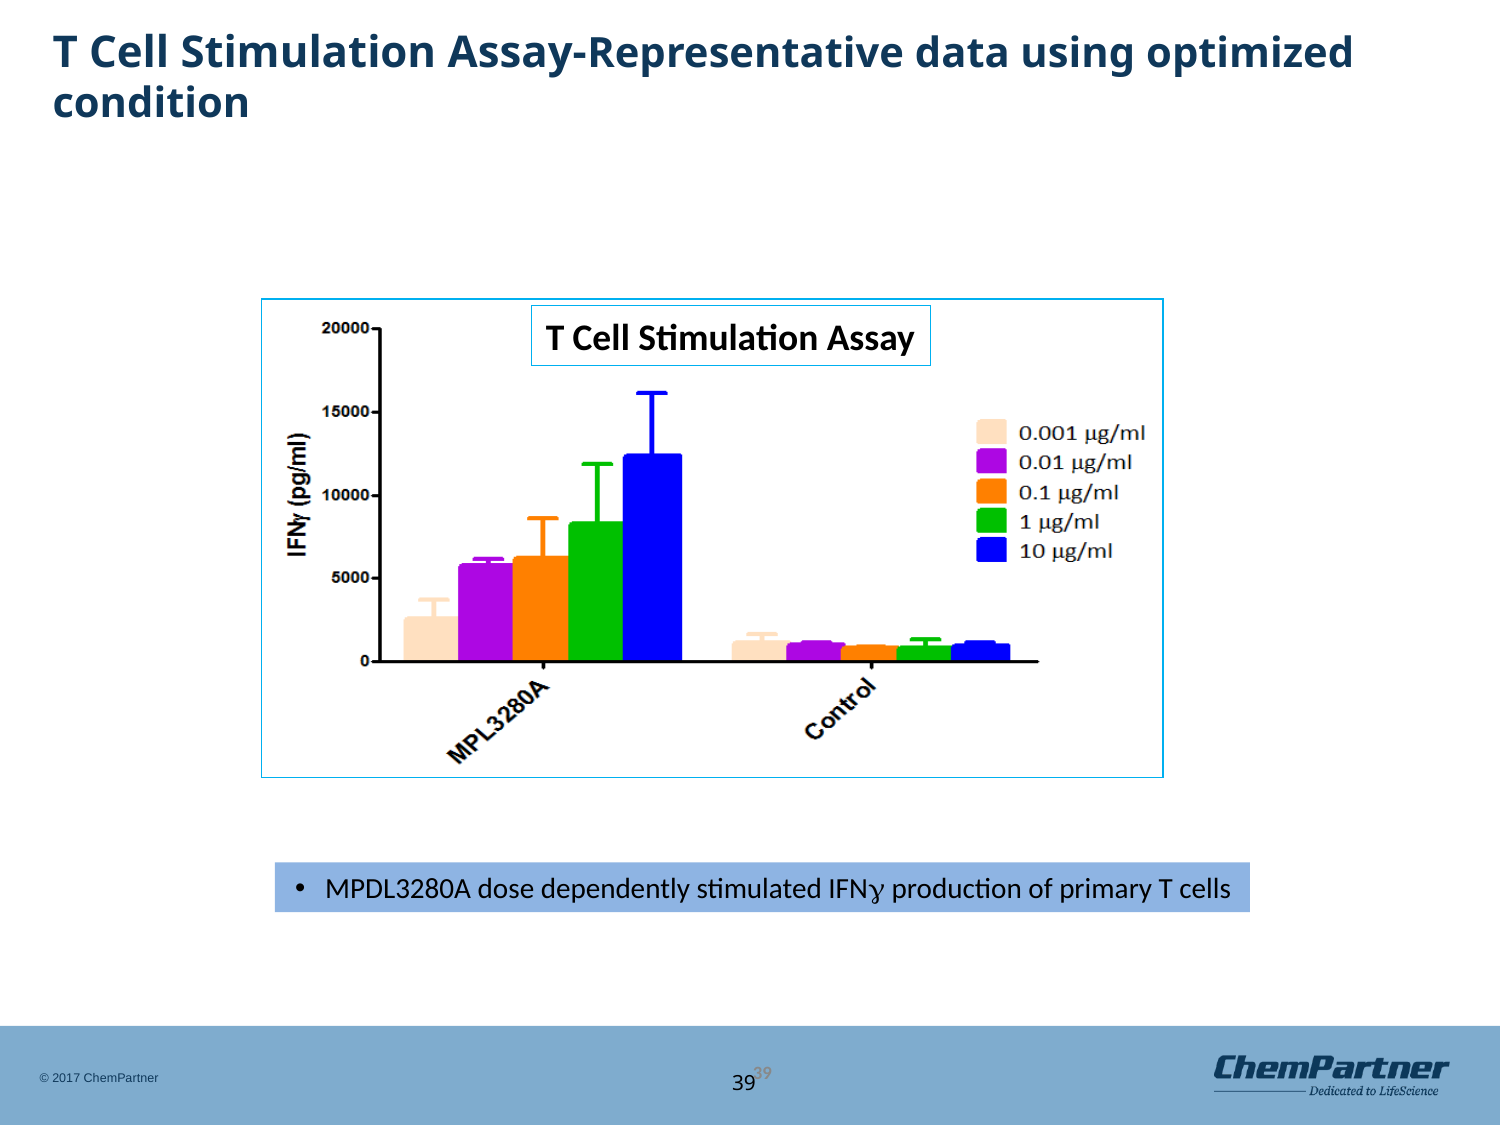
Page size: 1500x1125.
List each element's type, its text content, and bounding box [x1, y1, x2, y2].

picture [1214, 1055, 1450, 1096]
slide_number 39 [587, 1050, 938, 1095]
text_box MPDL3280A dose dependently stimulated IFNg production of primary T cells [274, 862, 1250, 913]
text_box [262, 299, 1163, 777]
title T Cell Stimulation Assay-Representative data using optimized condition [37, 0, 1451, 151]
